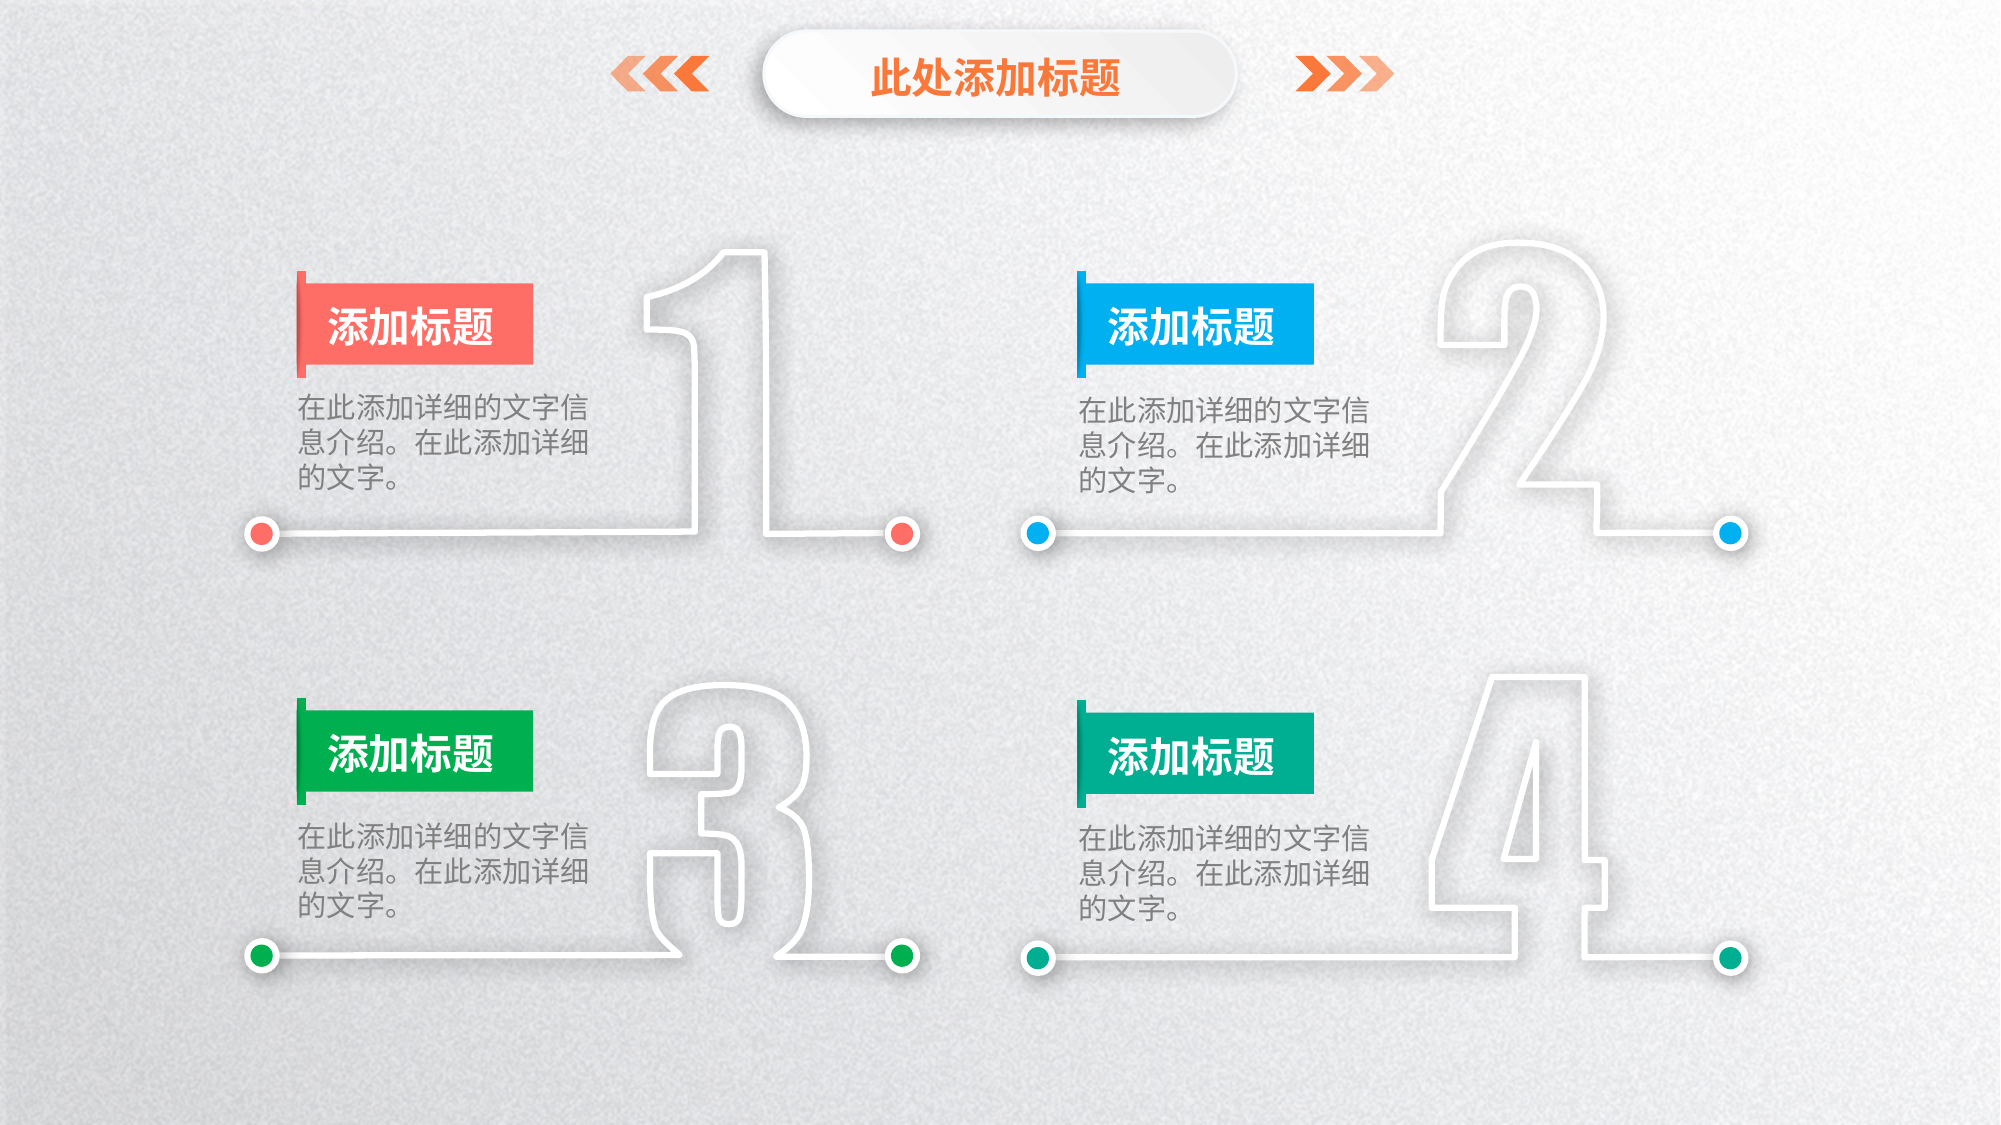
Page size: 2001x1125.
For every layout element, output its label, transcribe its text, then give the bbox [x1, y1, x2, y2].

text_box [1077, 270, 1315, 379]
picture [0, 0, 2001, 1125]
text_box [243, 684, 921, 974]
text_box [761, 28, 1239, 119]
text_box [296, 697, 534, 806]
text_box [296, 270, 534, 379]
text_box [610, 55, 710, 92]
text_box 此处添加标题 [822, 46, 1168, 108]
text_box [1020, 676, 1749, 977]
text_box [1295, 55, 1395, 92]
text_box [1077, 699, 1315, 808]
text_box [1020, 242, 1749, 552]
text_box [243, 252, 921, 552]
